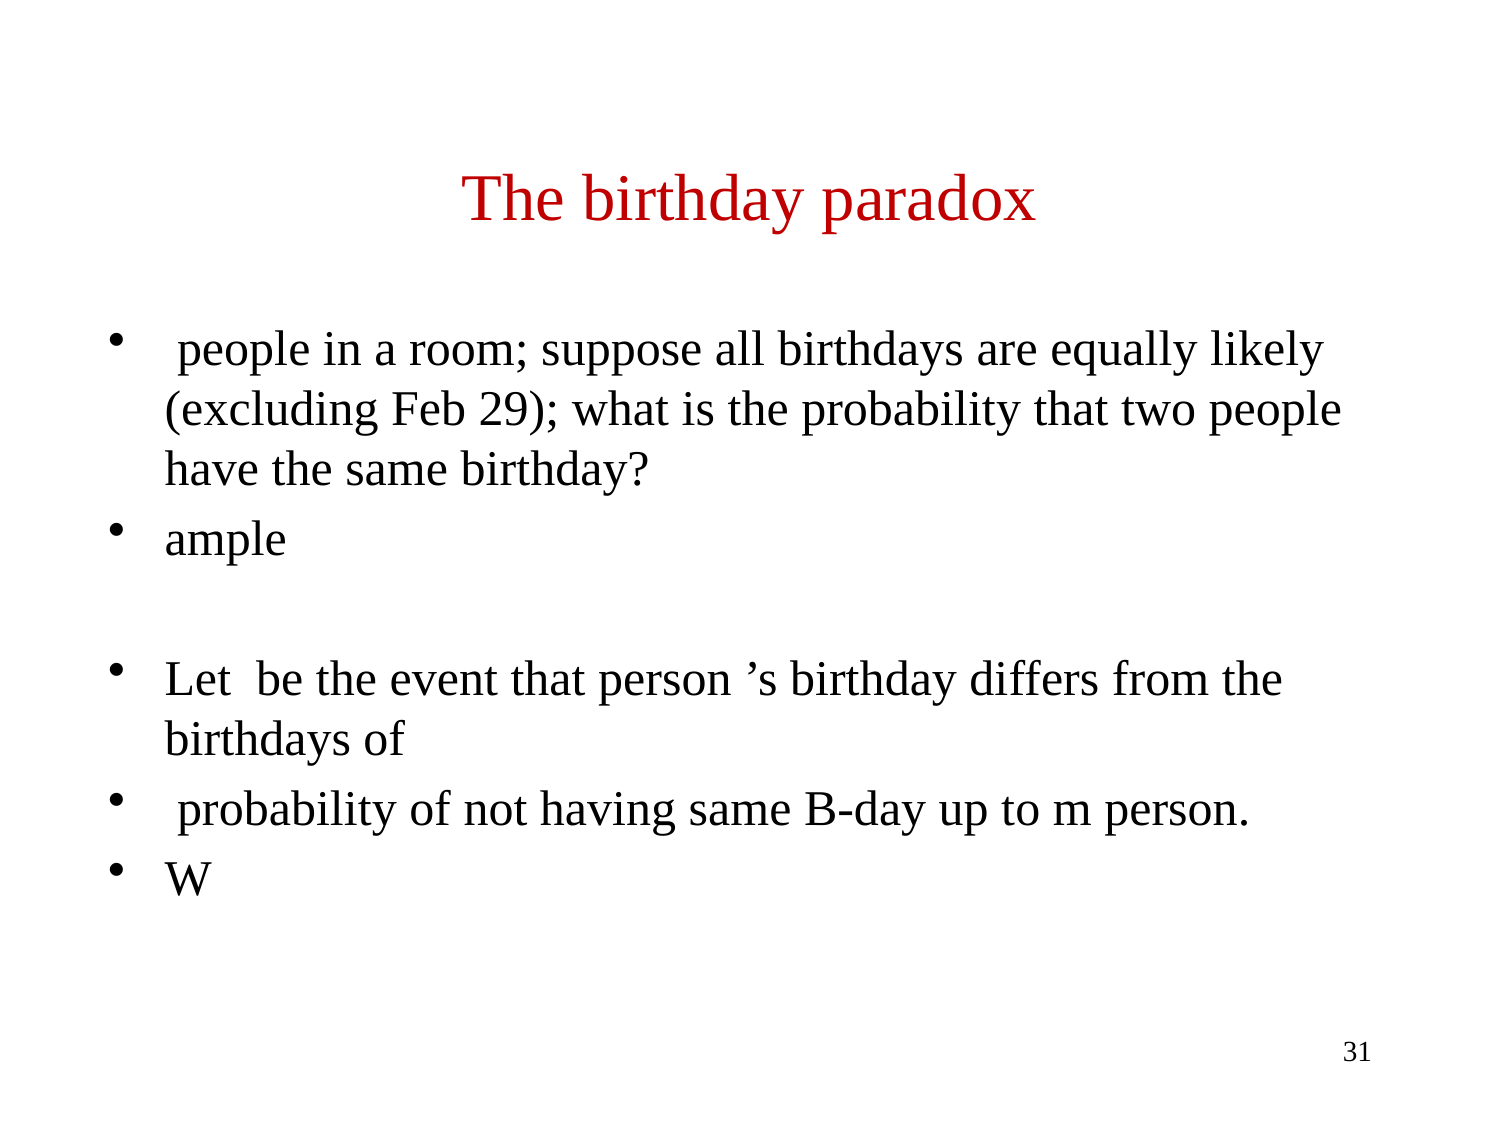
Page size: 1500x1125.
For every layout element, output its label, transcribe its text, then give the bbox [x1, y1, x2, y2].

slide_number 31 [1074, 1024, 1388, 1101]
title The birthday paradox [112, 99, 1388, 288]
